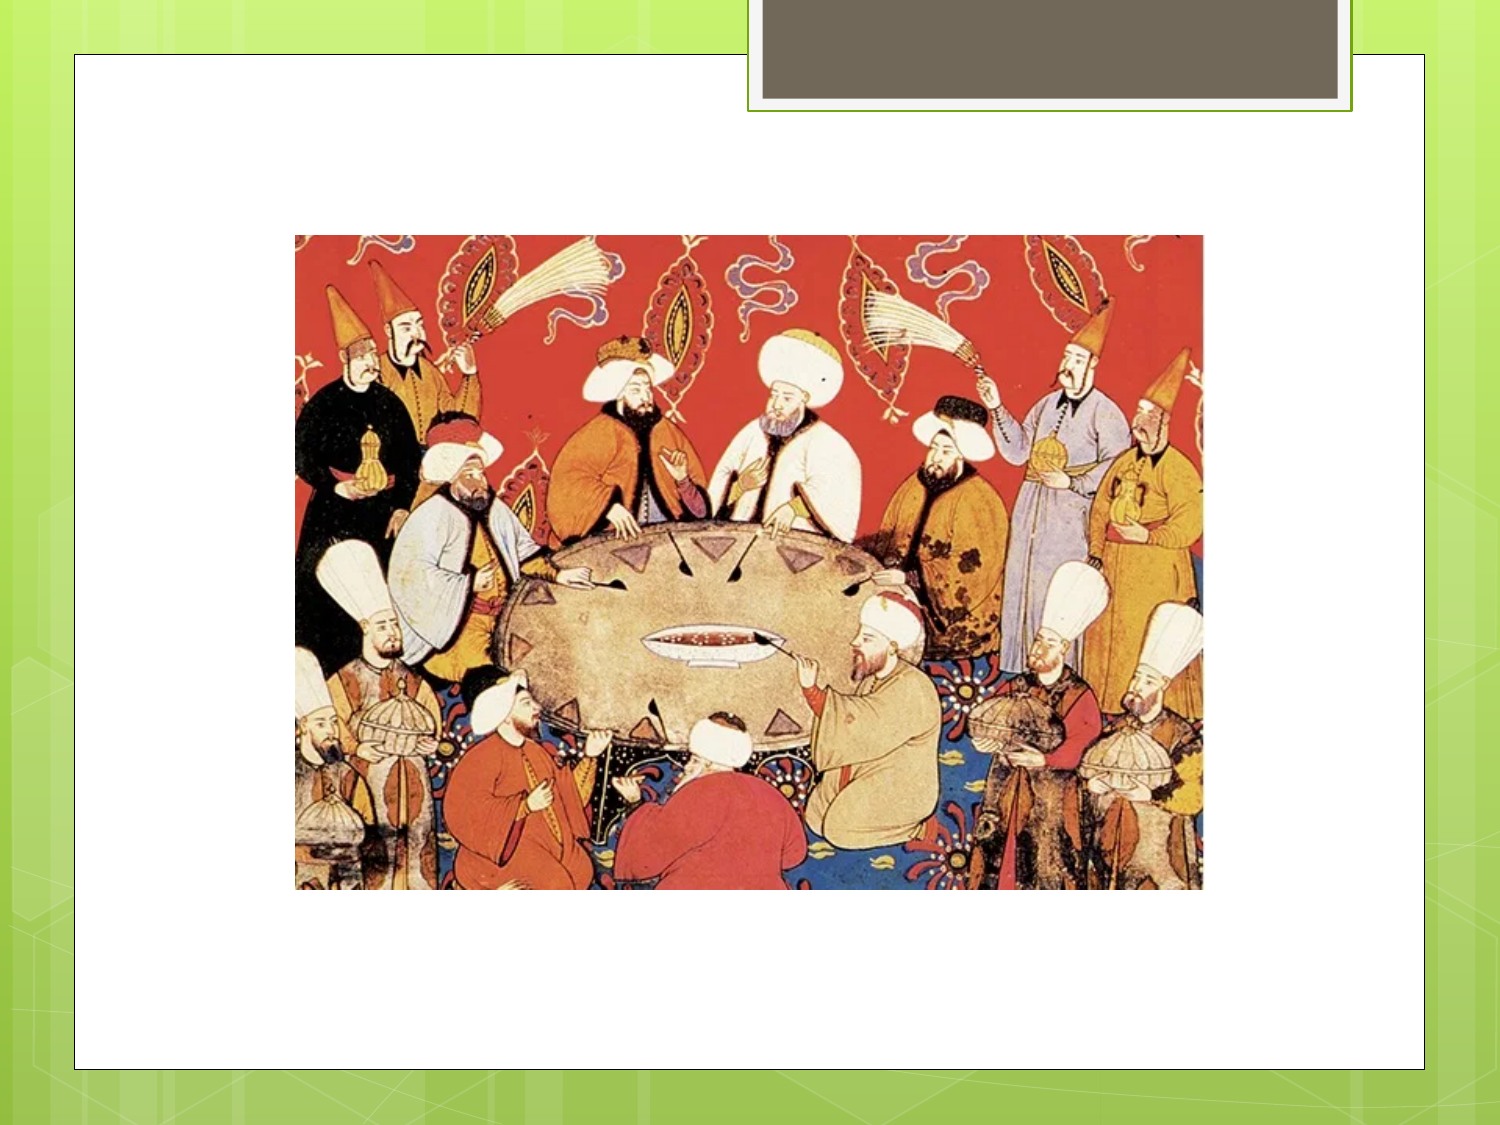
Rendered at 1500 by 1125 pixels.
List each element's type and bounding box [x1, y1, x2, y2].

picture [295, 234, 1205, 890]
